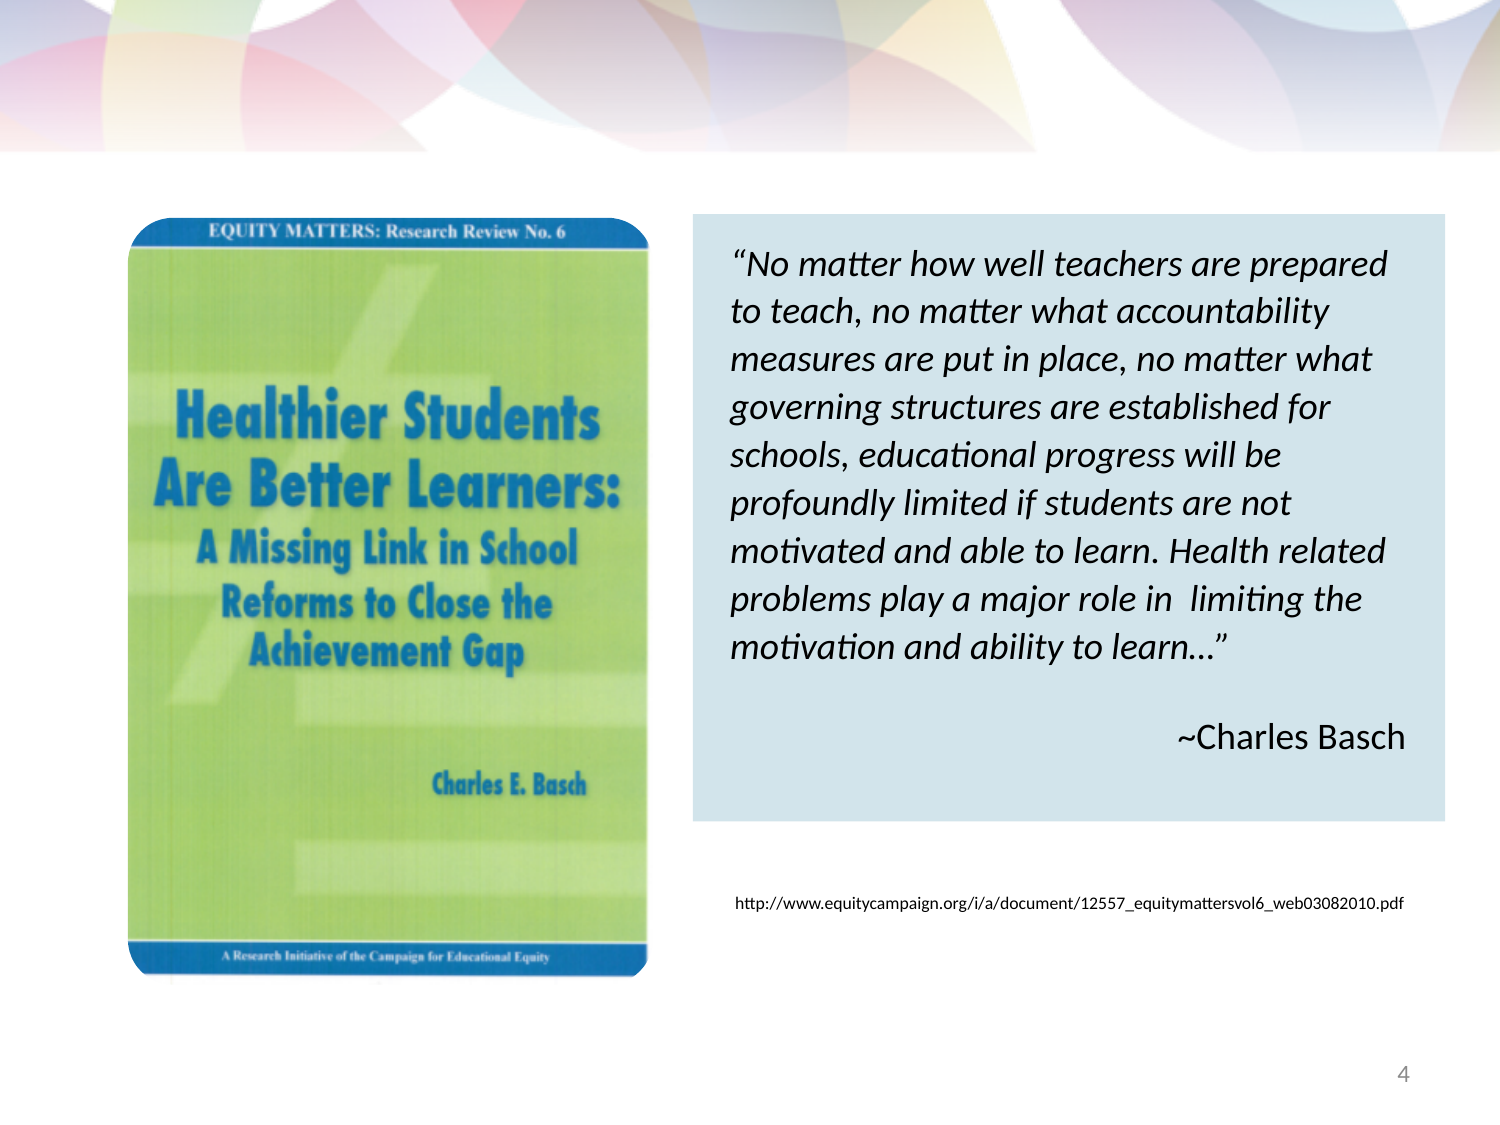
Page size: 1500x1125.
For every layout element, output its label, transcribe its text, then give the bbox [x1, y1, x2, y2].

slide_number 4 [1074, 1042, 1425, 1103]
text_box “No matter how well teachers are prepared to teach, no matter what accountability measures are put in place, no matter what governing structures are established for schools, educational progress will be profoundly limited if students are not motivated and able to learn. Health related problems play a major role in limiting the motivation and ability to learn…” ~Charles Basch http://www.equitycampaign.org/i/a/document/12557_equitymattersvol6_web03082010.pdf [715, 228, 1428, 921]
picture [0, 0, 1500, 985]
text_box [691, 212, 1447, 823]
